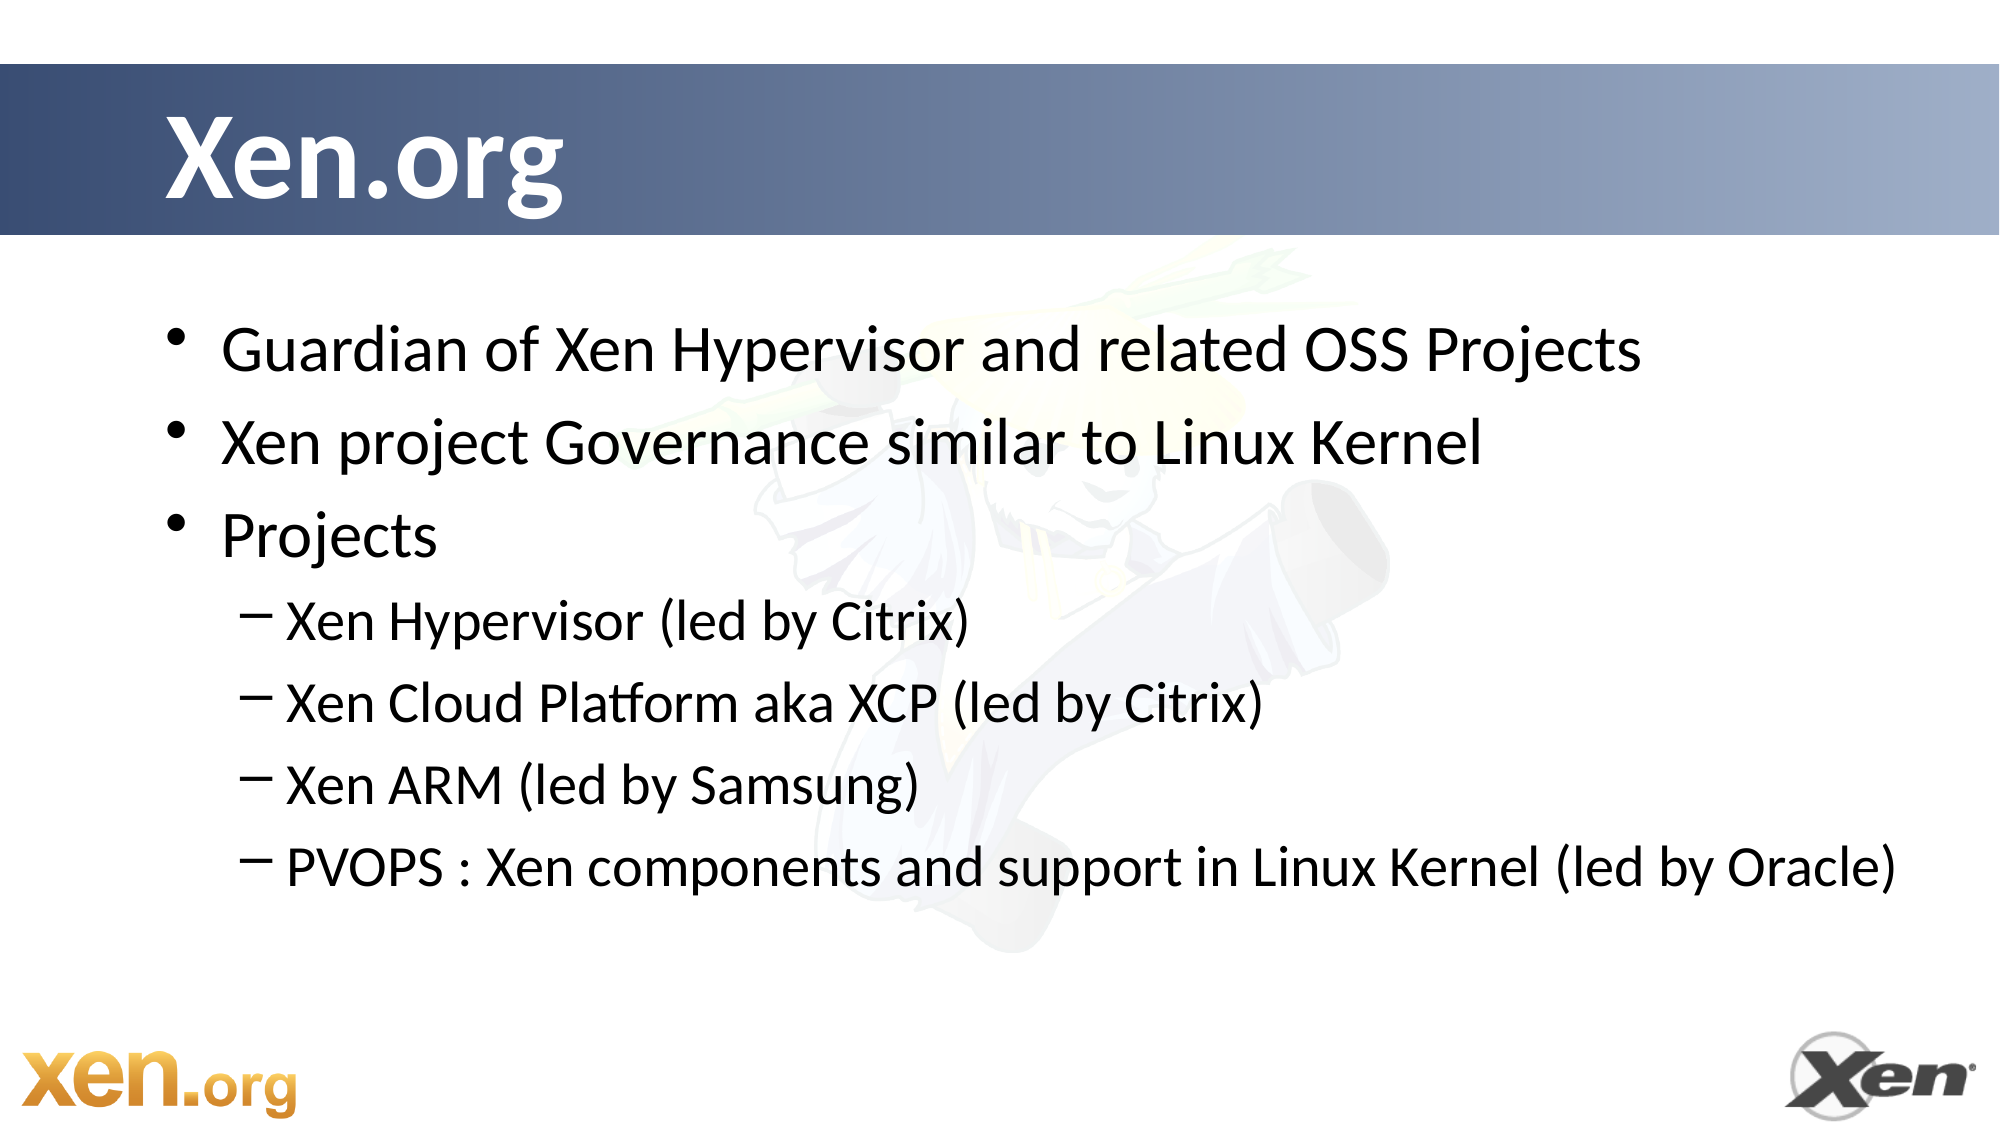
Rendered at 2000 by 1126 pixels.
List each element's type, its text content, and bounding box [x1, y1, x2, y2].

title Xen.org [149, 54, 1850, 243]
table_cell Dom 0: 32 and 64 bits [1779, 1030, 1989, 1126]
list Guardian of Xen Hypervisor and related OSS Projects Xen project Governance similar to Linux Kernel Projects Xen Hypervisor (led by Citrix) Xen Cloud Platform aka XCP (led by Citrix) Xen ARM (led by Samsung) PVOPS : Xen components and support in Linux Kernel (led by Oracle) [149, 296, 1961, 973]
picture [19, 1051, 303, 1123]
